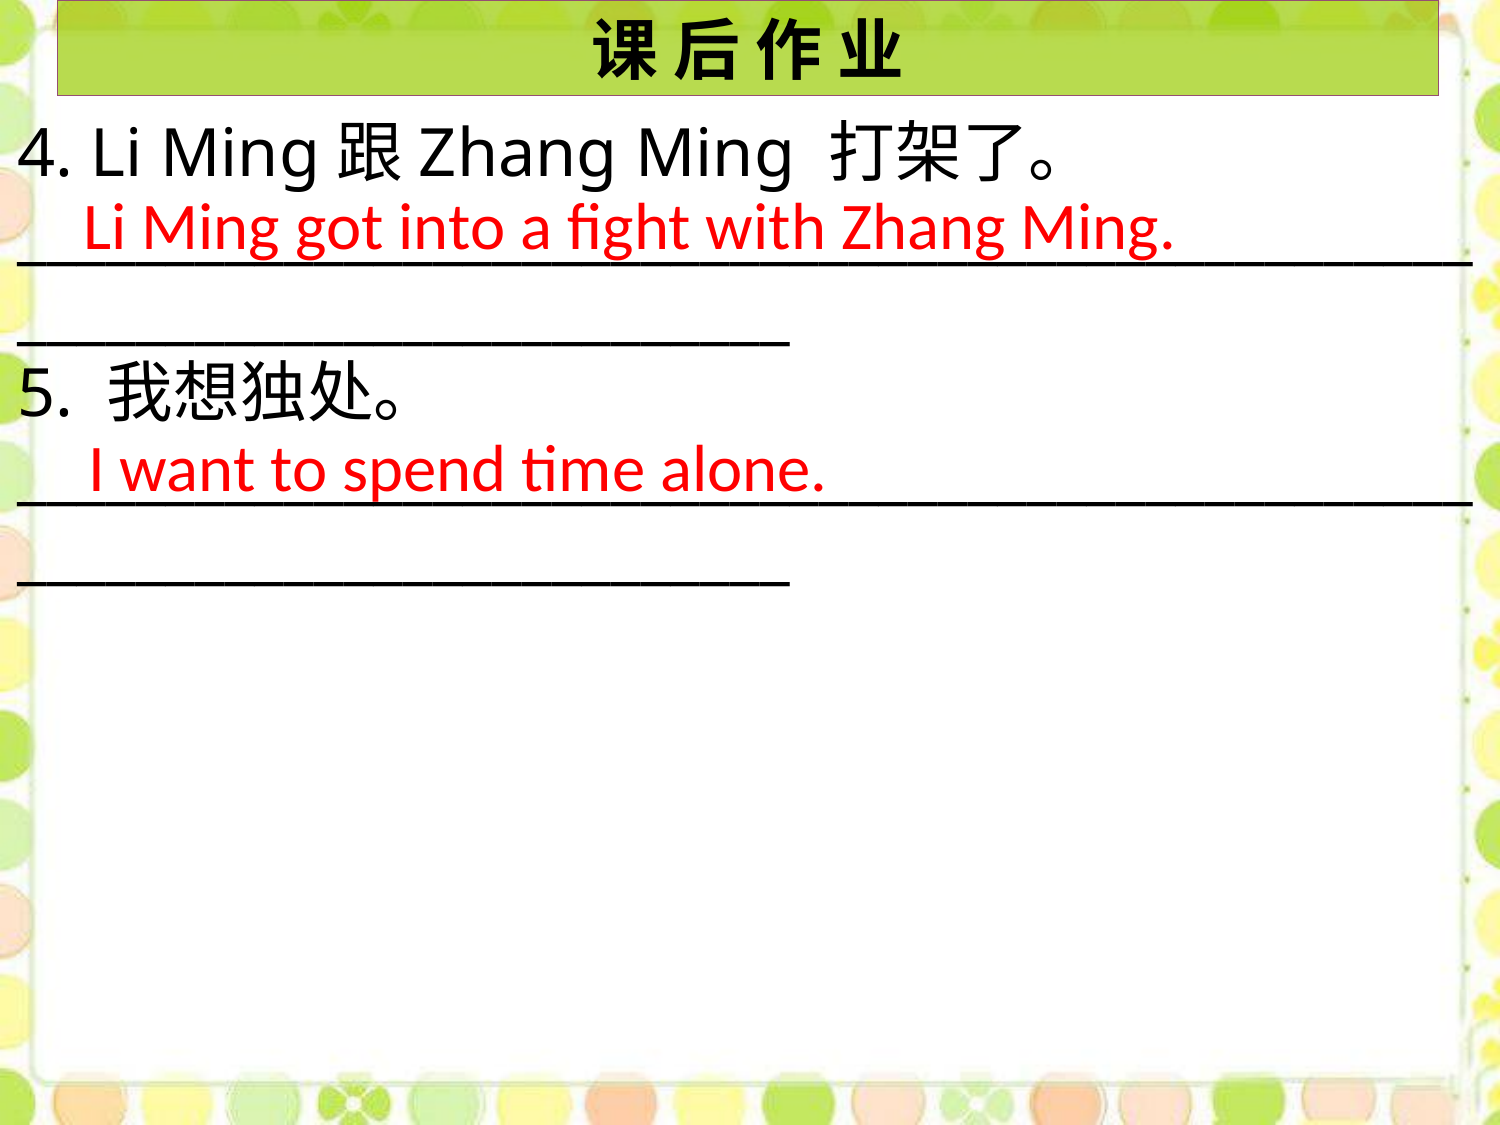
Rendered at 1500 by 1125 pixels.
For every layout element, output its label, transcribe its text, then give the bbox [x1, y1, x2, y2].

picture [0, 0, 1500, 1125]
text_box Li Ming got into a fight with Zhang Ming. [68, 175, 1263, 271]
text_box I want to spend time alone. [73, 417, 861, 513]
text_box 课 后 作 业 [57, 0, 1439, 96]
text_box 4. Li Ming跟Zhang Ming 打架了。 ___________________________________________________________________________ 5. 我想独处。 ___________________________________________________________________________ [2, 102, 1500, 598]
